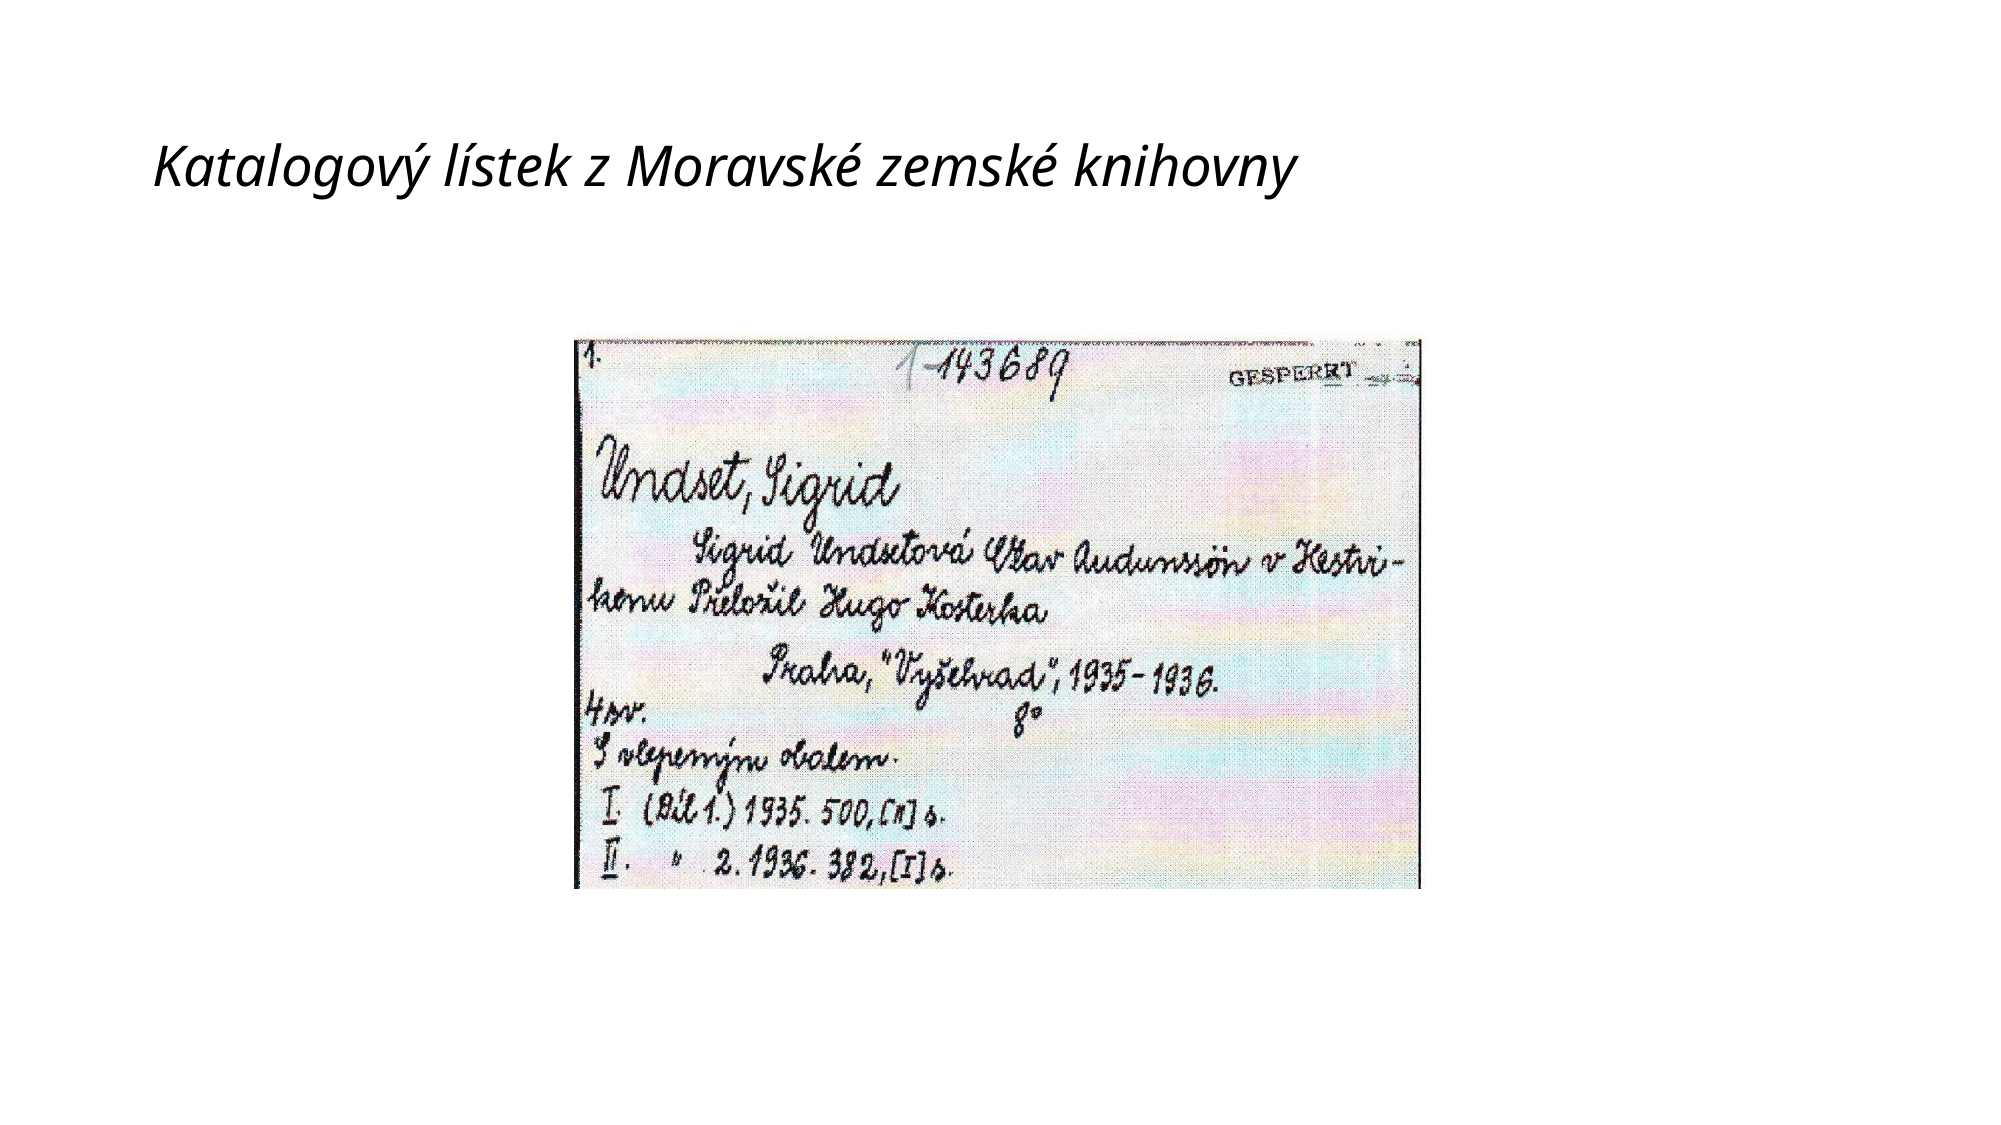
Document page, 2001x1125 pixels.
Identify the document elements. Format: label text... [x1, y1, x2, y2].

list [574, 332, 1426, 889]
title Katalogový lístek z Moravské zemské knihovny [137, 59, 1863, 278]
